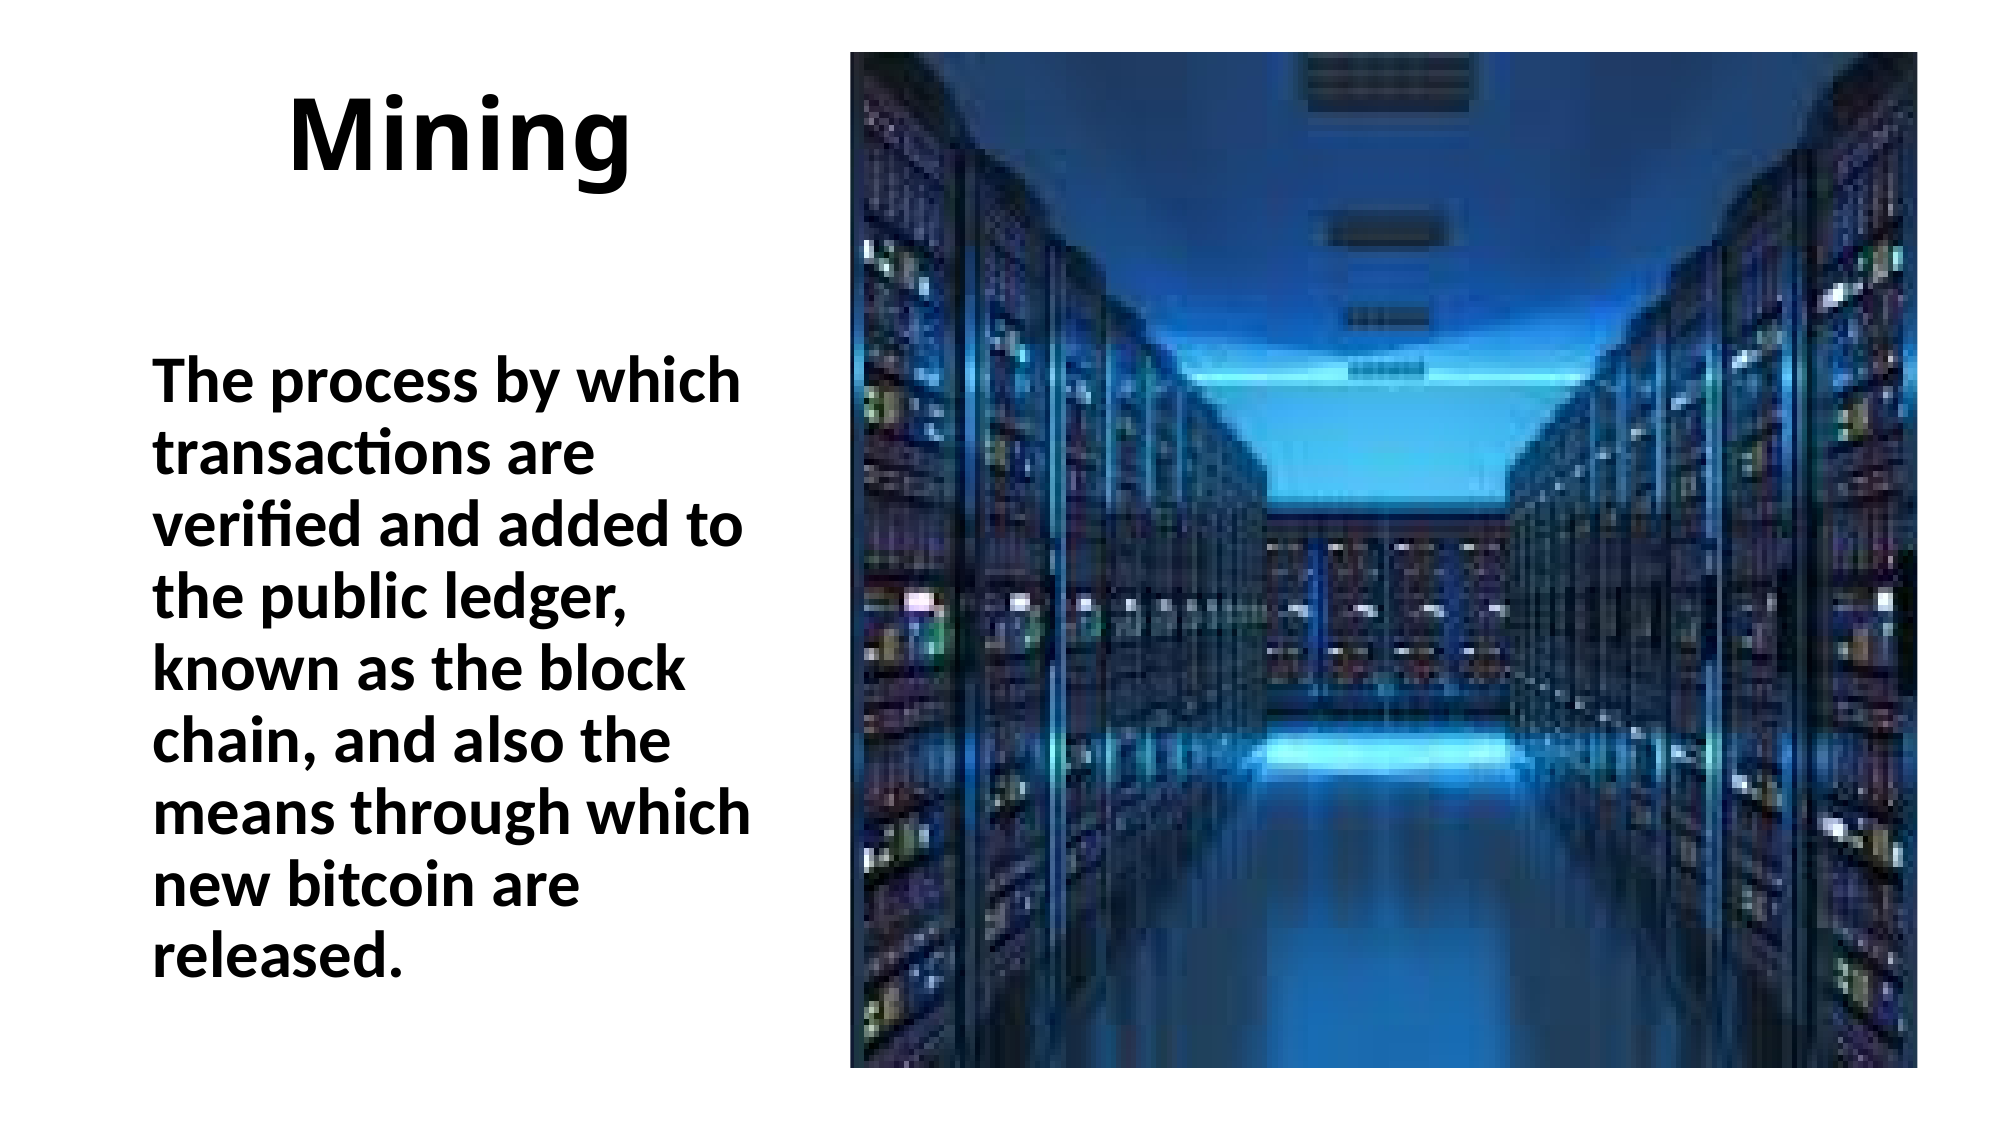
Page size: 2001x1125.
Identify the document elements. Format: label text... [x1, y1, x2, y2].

title Mining [137, 75, 783, 200]
list The process by which transactions are verified and added to the public ledger, known as the block chain, and also the means through which new bitcoin are released. [137, 337, 783, 963]
picture [850, 52, 1918, 1068]
